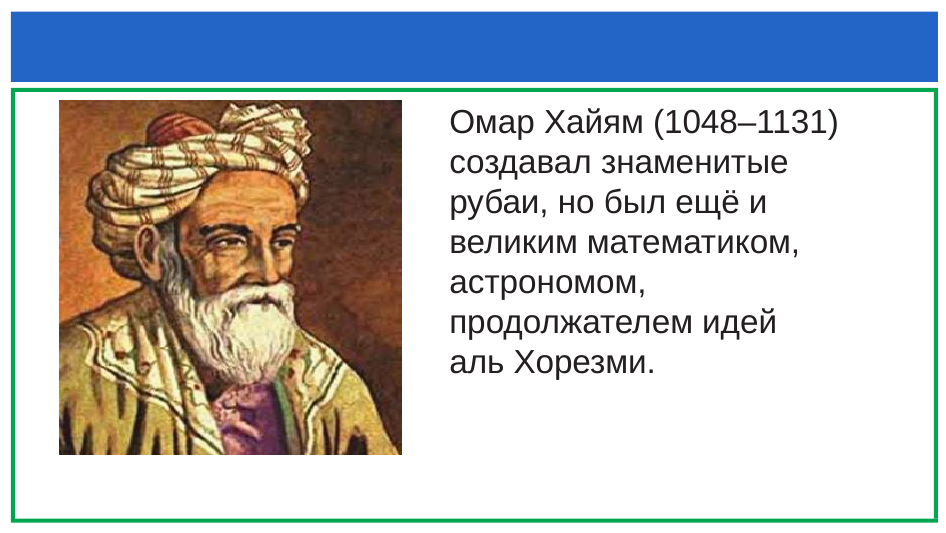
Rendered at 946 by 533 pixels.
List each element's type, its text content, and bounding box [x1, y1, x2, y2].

list Омар Хайям (1048–1131) создавал знаменитые рубаи, но был ещё и великим математиком, астрономом, продолжателем идей аль Хорезми. [449, 100, 878, 384]
picture [59, 100, 403, 456]
